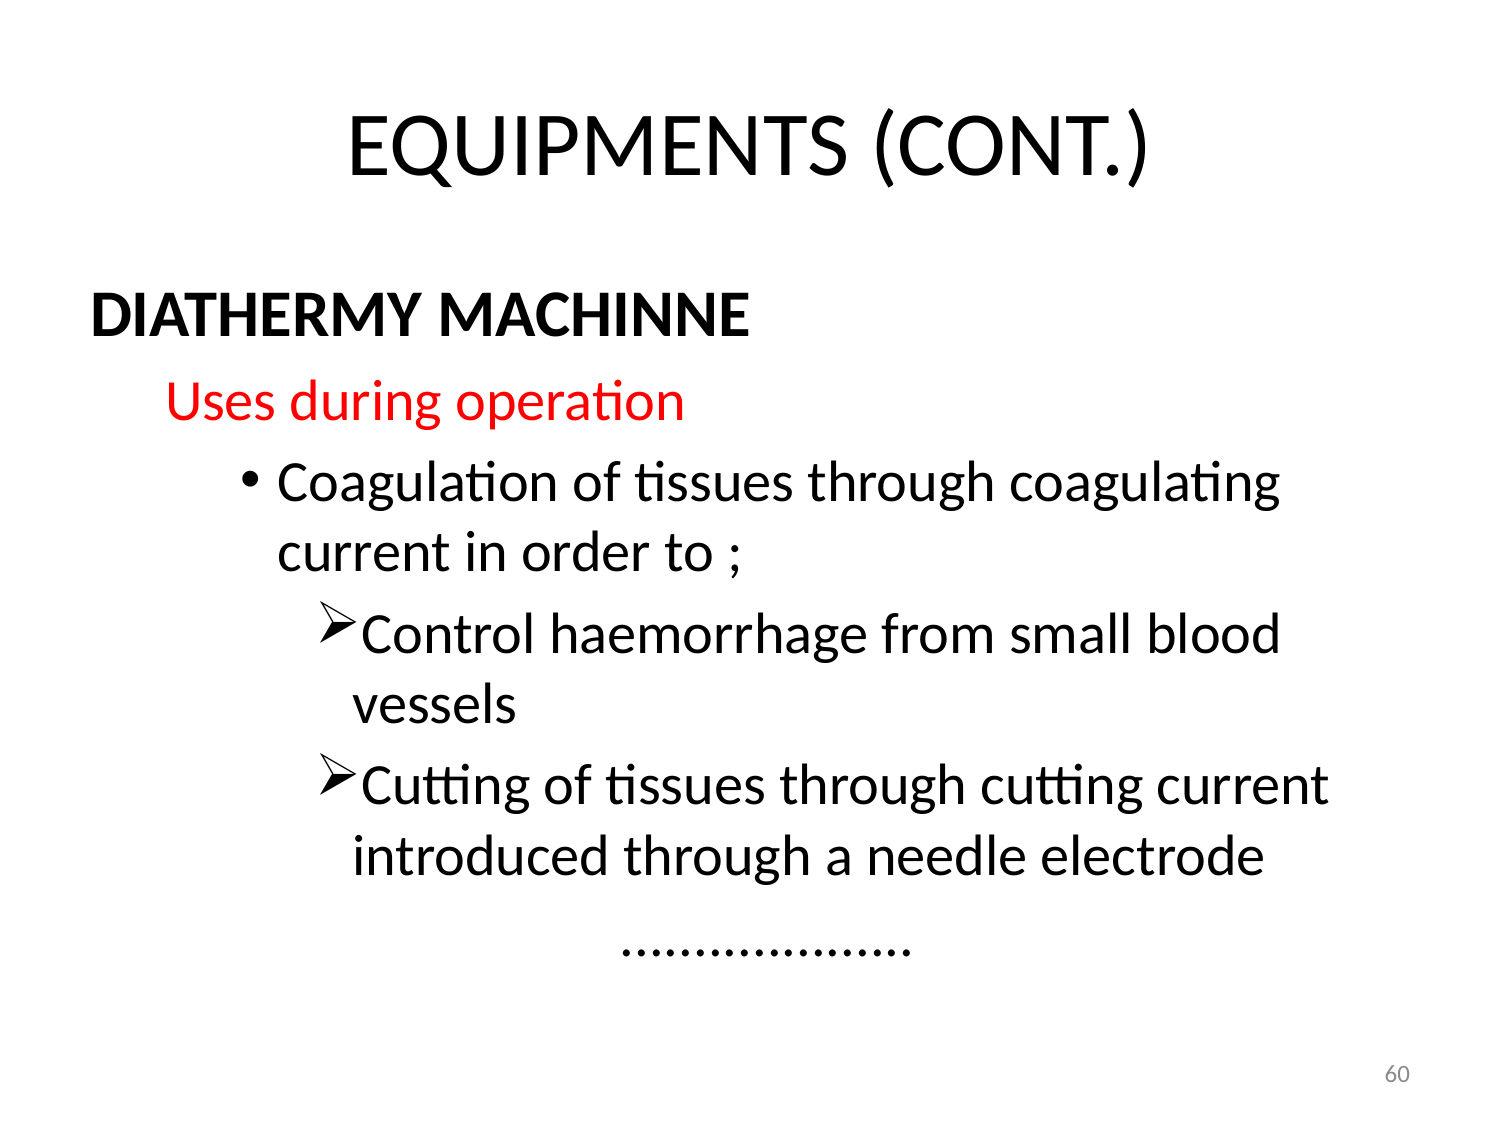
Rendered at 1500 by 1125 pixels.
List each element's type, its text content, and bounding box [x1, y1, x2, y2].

title EQUIPMENTS (CONT.) [75, 45, 1425, 233]
slide_number 60 [1074, 1042, 1425, 1103]
list DIATHERMY MACHINNE Uses during operation Coagulation of tissues through coagulating current in order to ; Control haemorrhage from small blood vessels Cutting of tissues through cutting current introduced through a needle electrode .................... [75, 262, 1425, 1005]
